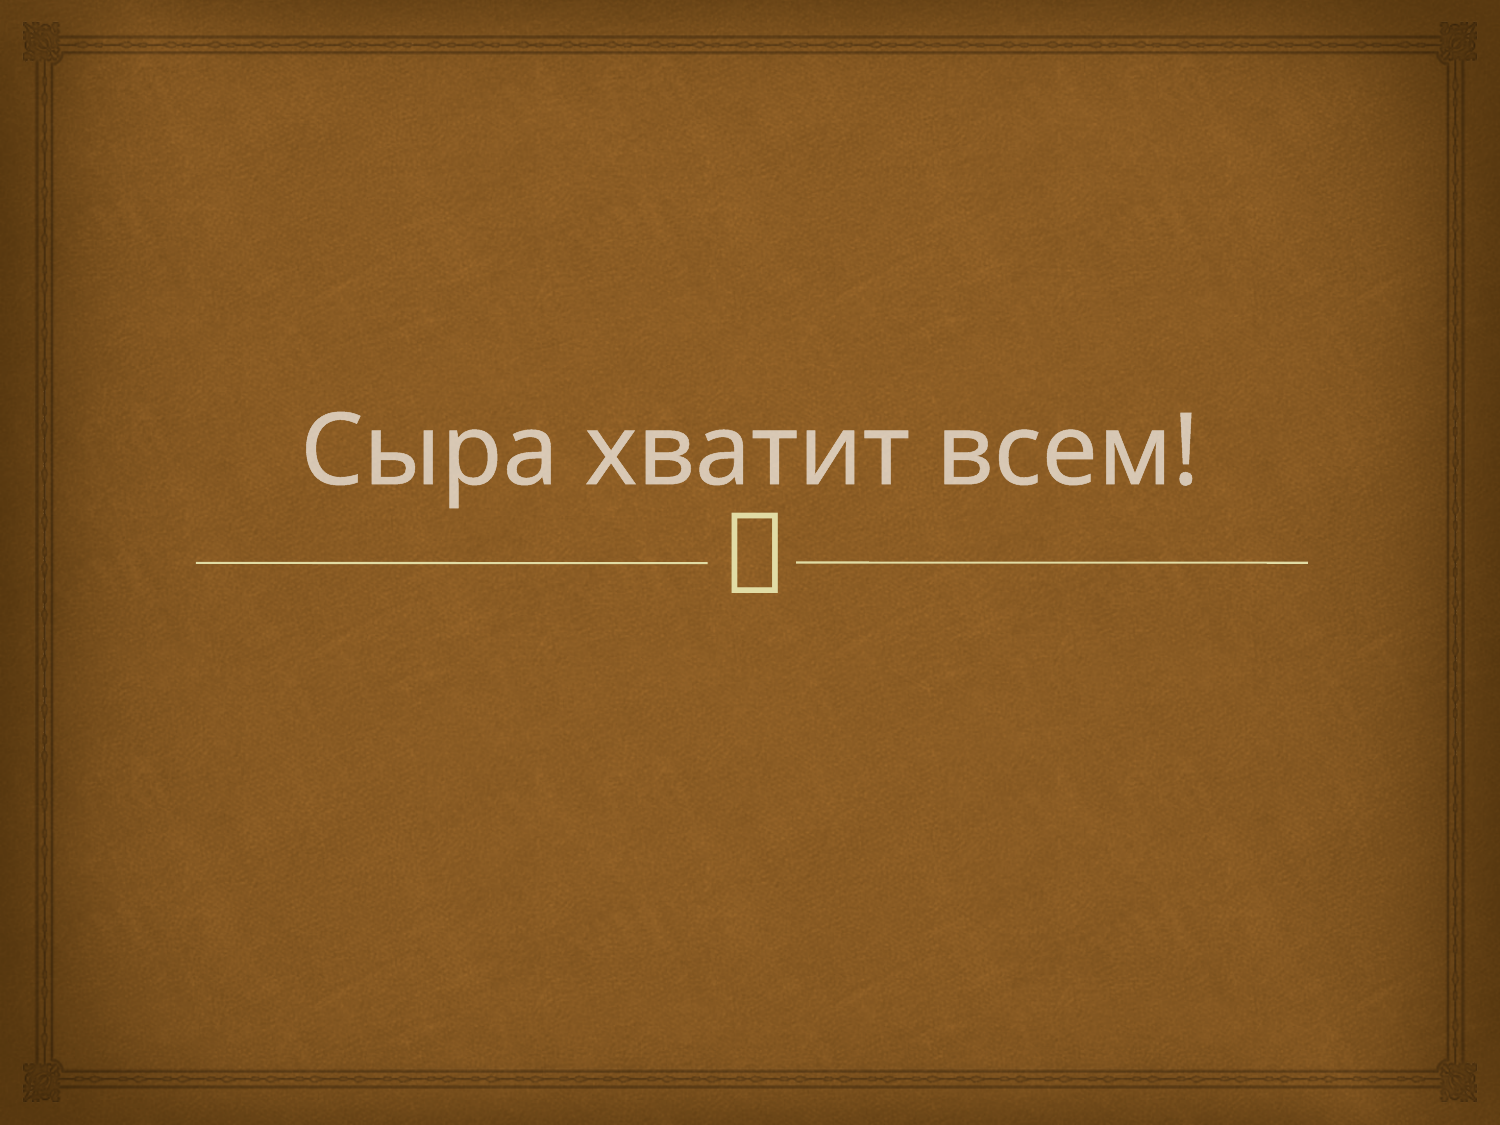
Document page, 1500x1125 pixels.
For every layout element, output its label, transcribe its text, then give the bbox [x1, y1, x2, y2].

picture [0, 0, 1500, 1125]
title Сыра хватит всем! [194, 227, 1306, 512]
